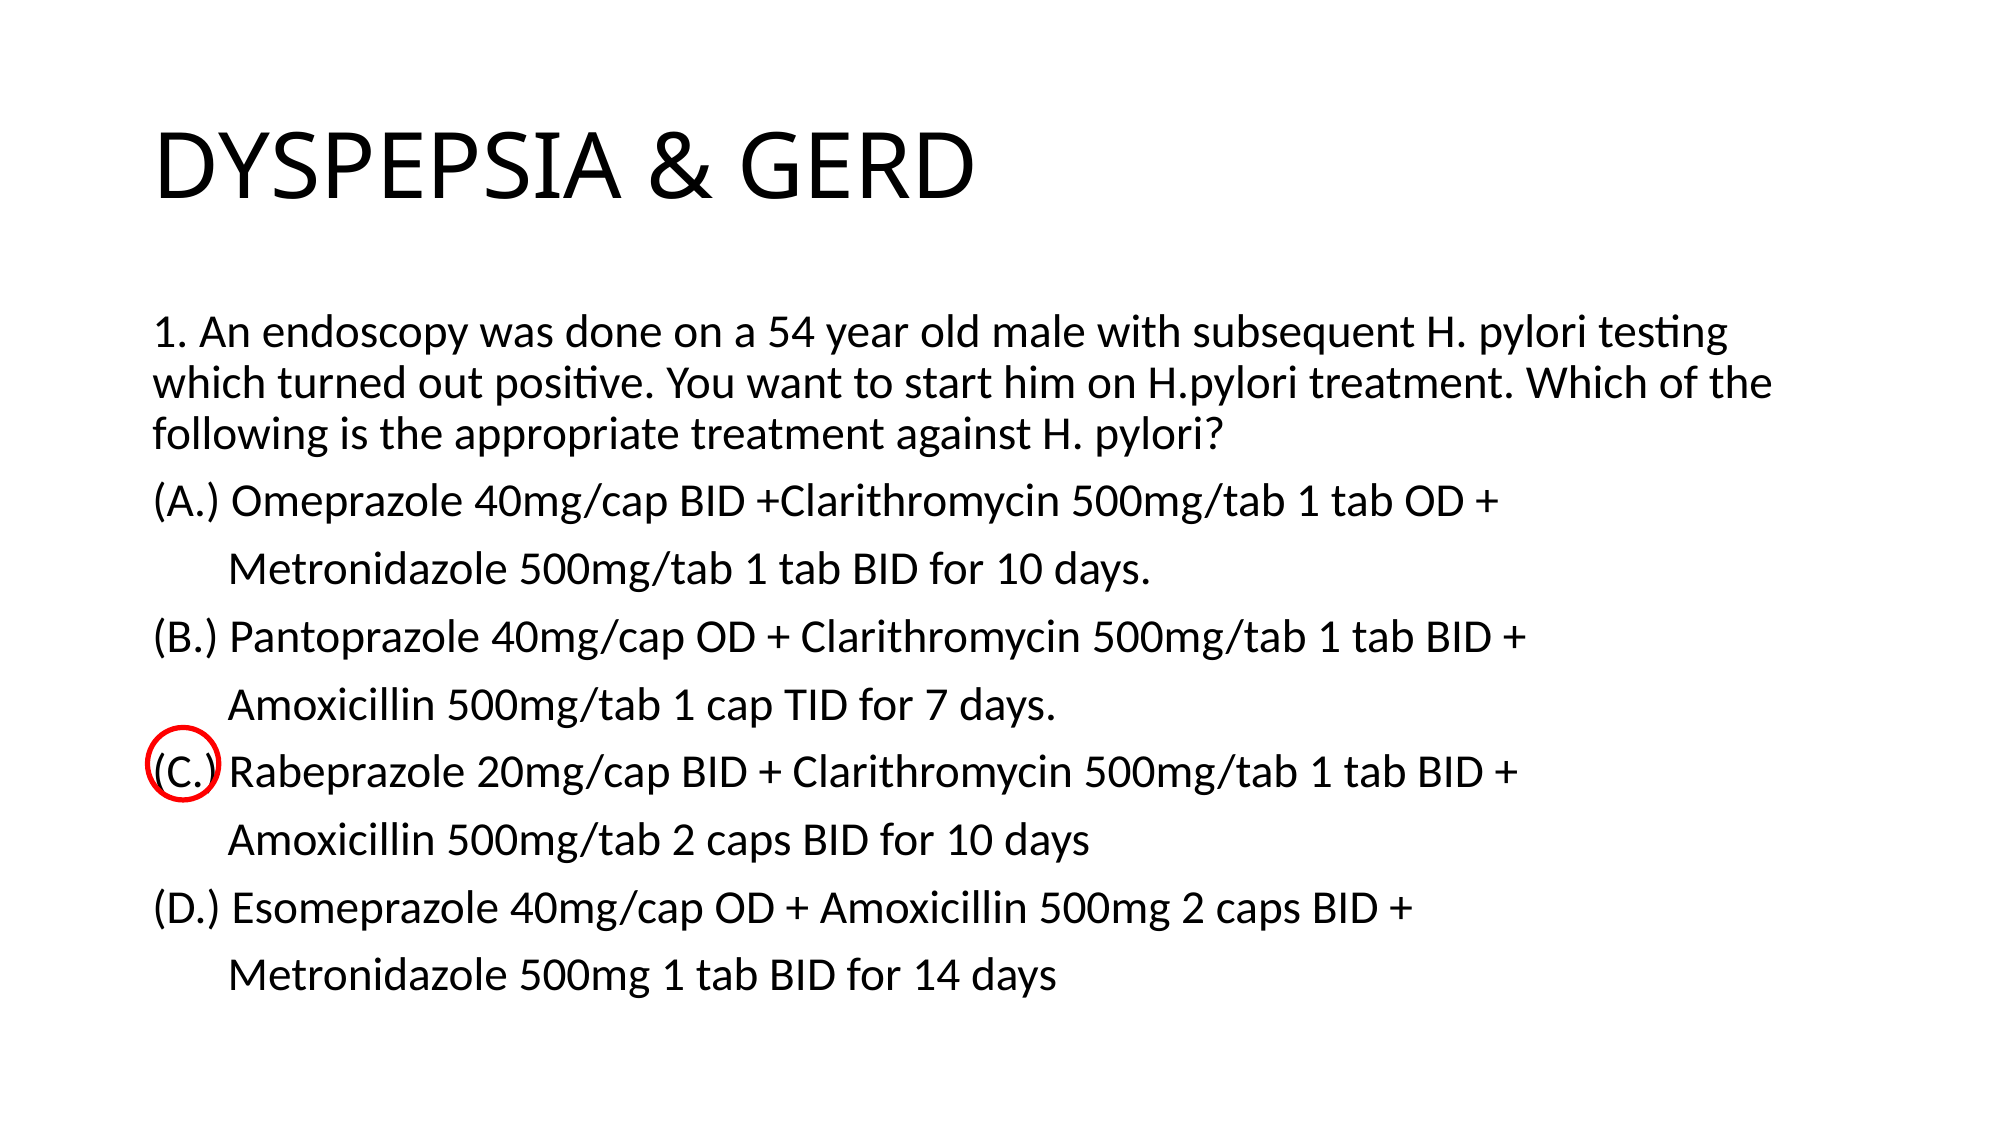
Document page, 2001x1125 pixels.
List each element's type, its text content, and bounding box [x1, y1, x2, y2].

list 1. An endoscopy was done on a 54 year old male with subsequent H. pylori testing which turned out positive. You want to start him on H.pylori treatment. Which of the following is the appropriate treatment against H. pylori? (A.) Omeprazole 40mg/cap BID +Clarithromycin 500mg/tab 1 tab OD + Metronidazole 500mg/tab 1 tab BID for 10 days. (B.) Pantoprazole 40mg/cap OD + Clarithromycin 500mg/tab 1 tab BID + Amoxicillin 500mg/tab 1 cap TID for 7 days. (C.) Rabeprazole 20mg/cap BID + Clarithromycin 500mg/tab 1 tab BID + Amoxicillin 500mg/tab 2 caps BID for 10 days (D.) Esomeprazole 40mg/cap OD + Amoxicillin 500mg 2 caps BID + Metronidazole 500mg 1 tab BID for 14 days [137, 299, 1863, 1014]
text_box [146, 726, 220, 801]
title DYSPEPSIA & GERD [137, 59, 1863, 278]
